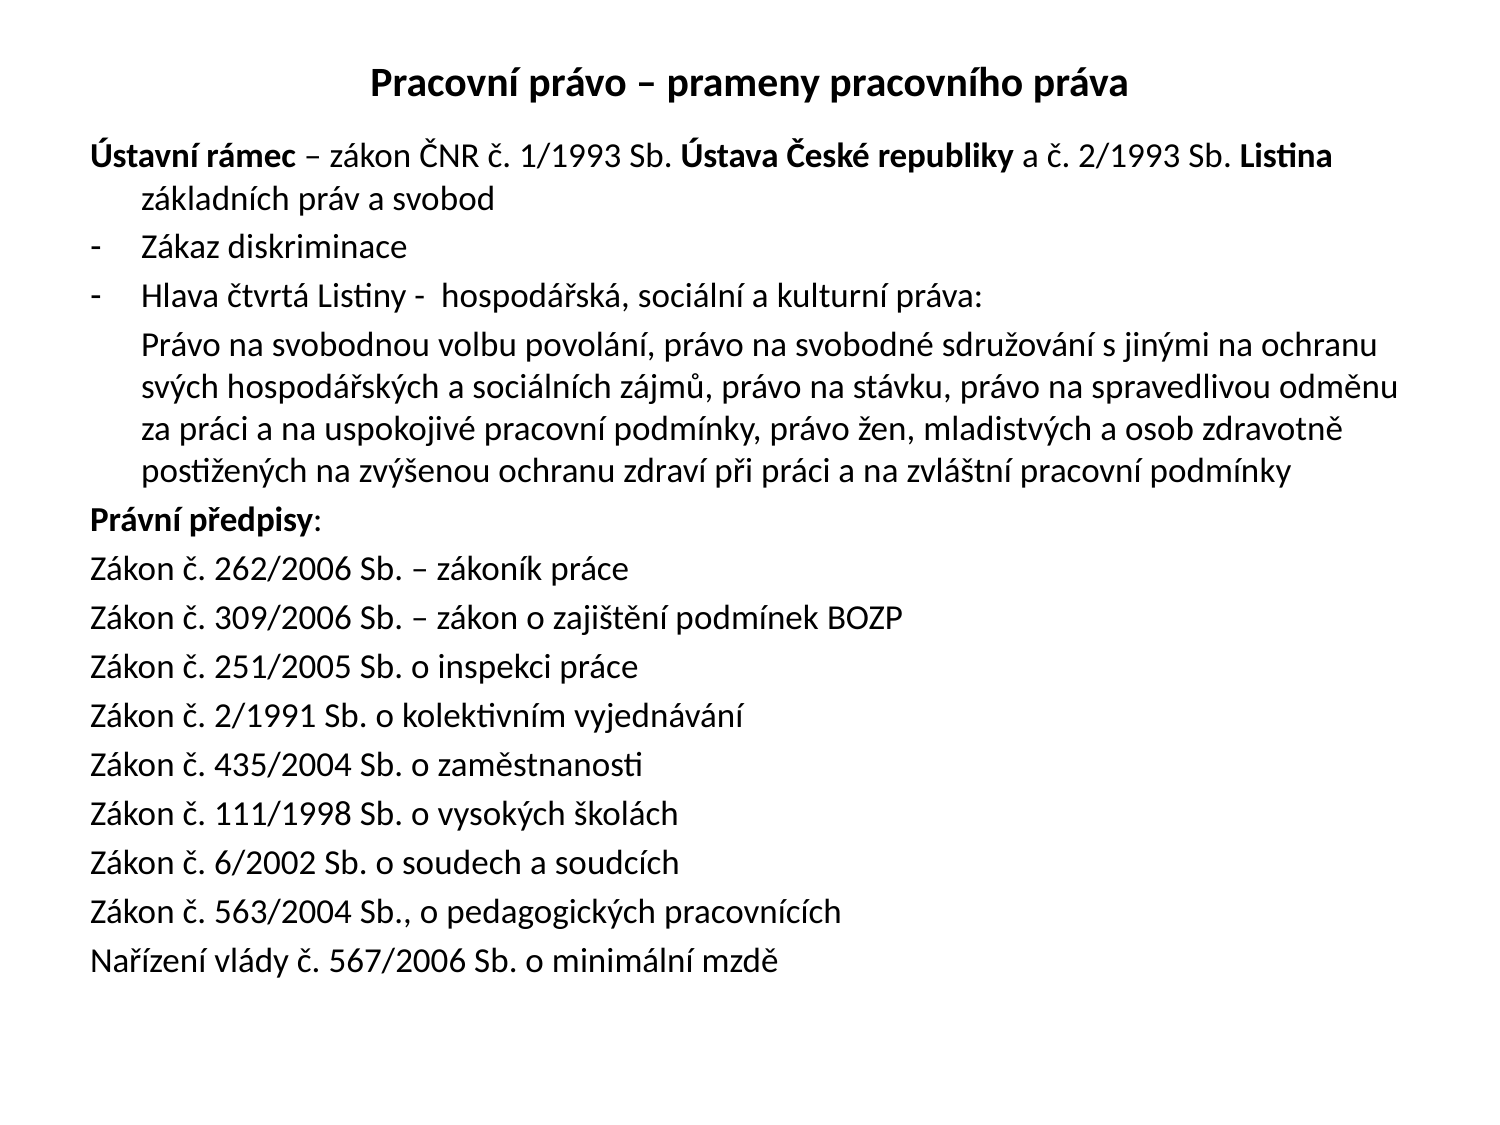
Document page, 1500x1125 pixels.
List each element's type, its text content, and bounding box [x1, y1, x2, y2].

title Pracovní právo – prameny pracovního práva [75, 45, 1425, 114]
list Ústavní rámec – zákon ČNR č. 1/1993 Sb. Ústava České republiky a č. 2/1993 Sb. Listina základních práv a svobod Zákaz diskriminace Hlava čtvrtá Listiny - hospodářská, sociální a kulturní práva: Právo na svobodnou volbu povolání, právo na svobodné sdružování s jinými na ochranu svých hospodářských a sociálních zájmů, právo na stávku, právo na spravedlivou odměnu za práci a na uspokojivé pracovní podmínky, právo žen, mladistvých a osob zdravotně postižených na zvýšenou ochranu zdraví při práci a na zvláštní pracovní podmínky Právní předpisy: Zákon č. 262/2006 Sb. – zákoník práce Zákon č. 309/2006 Sb. – zákon o zajištění podmínek BOZP Zákon č. 251/2005 Sb. o inspekci práce Zákon č. 2/1991 Sb. o kolektivním vyjednávání Zákon č. 435/2004 Sb. o zaměstnanosti Zákon č. 111/1998 Sb. o vysokých školách Zákon č. 6/2002 Sb. o soudech a soudcích Zákon č. 563/2004 Sb., o pedagogických pracovnících Nařízení vlády č. 567/2006 Sb. o minimální mzdě [75, 125, 1425, 1005]
